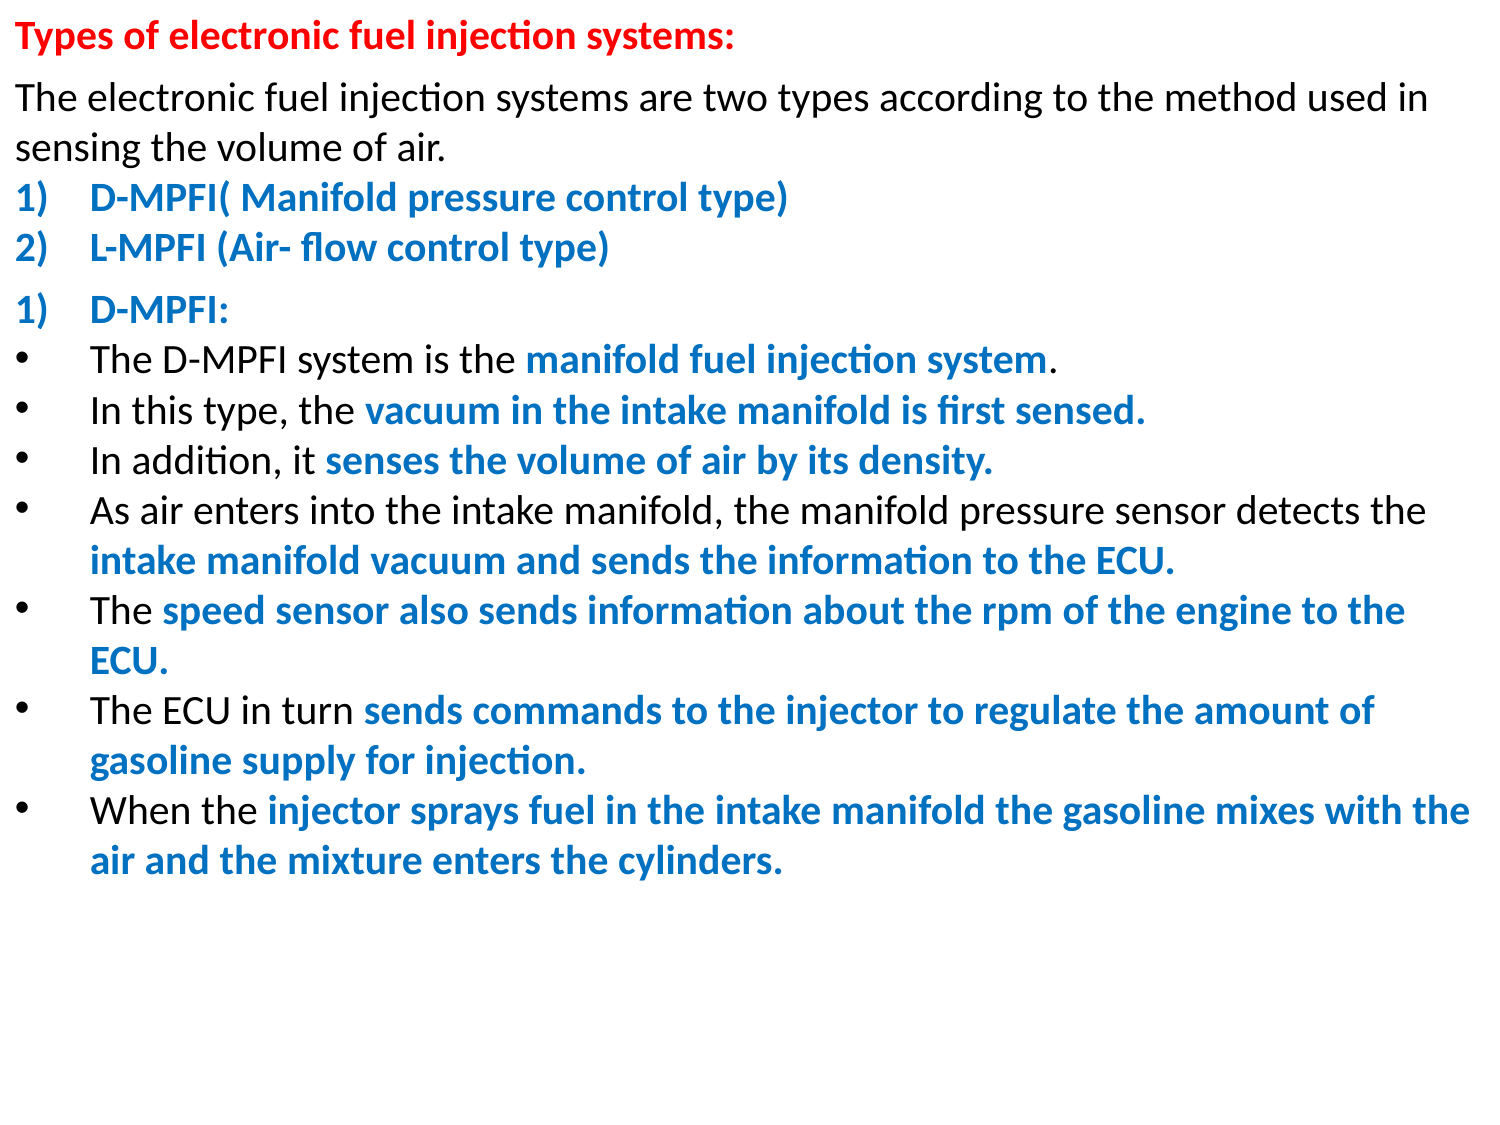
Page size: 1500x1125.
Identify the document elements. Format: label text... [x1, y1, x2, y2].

text_box The electronic fuel injection systems are two types according to the method used in sensing the volume of air. D-MPFI( Manifold pressure control type) L-MPFI (Air- flow control type) [0, 62, 1500, 274]
text_box D-MPFI: The D-MPFI system is the manifold fuel injection system. In this type, the vacuum in the intake manifold is first sensed. In addition, it senses the volume of air by its density. As air enters into the intake manifold, the manifold pressure sensor detects the intake manifold vacuum and sends the information to the ECU. The speed sensor also sends information about the rpm of the engine to the ECU. The ECU in turn sends commands to the injector to regulate the amount of gasoline supply for injection. When the injector sprays fuel in the intake manifold the gasoline mixes with the air and the mixture enters the cylinders. [0, 274, 1500, 890]
text_box Types of electronic fuel injection systems: [0, 0, 1438, 62]
